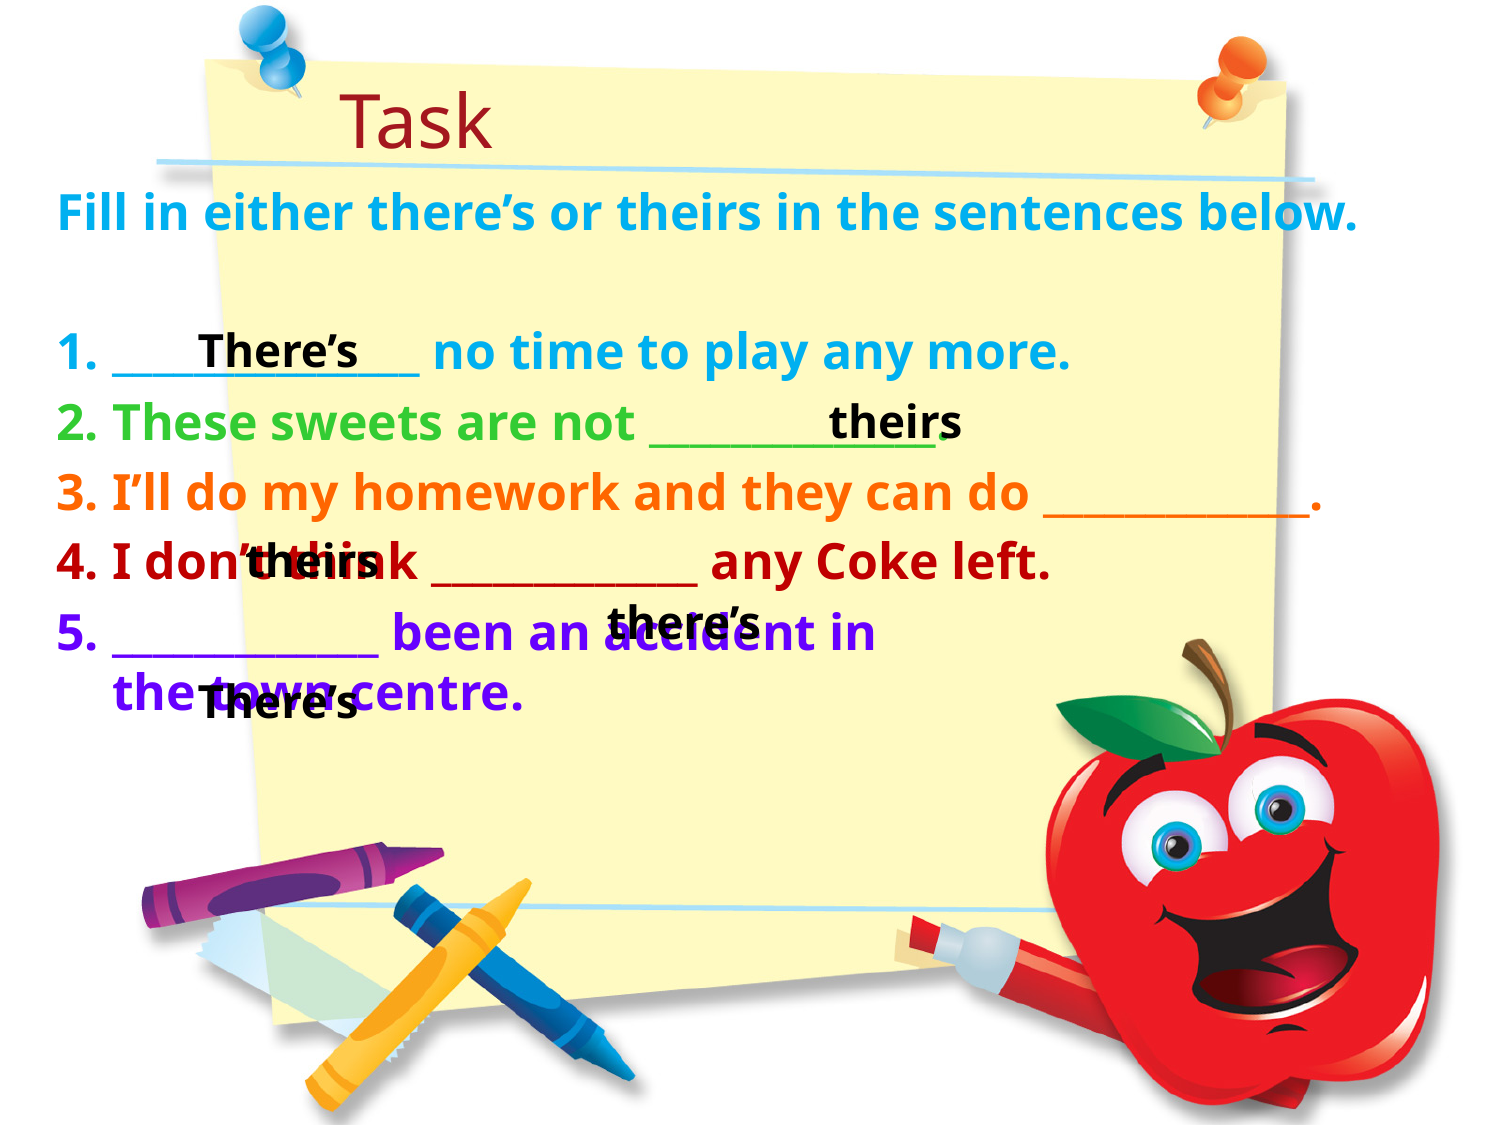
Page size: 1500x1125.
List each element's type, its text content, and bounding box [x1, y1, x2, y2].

text_box there’s [591, 586, 811, 681]
text_box Fill in either there’s or theirs in the sentences below. 1. _______________ no time to play any more. 2. These sweets are not ______________. 3. I’ll do my homework and they can do _____________. 4. I don’t think _____________ any Coke left. 5. _____________ been an accident in the town centre. [41, 172, 1424, 848]
text_box There’s [182, 665, 384, 760]
text_box theirs [230, 523, 420, 619]
text_box Task [324, 66, 1500, 142]
picture [0, 0, 1500, 1125]
text_box There’s [182, 314, 408, 409]
text_box theirs [813, 385, 1003, 480]
